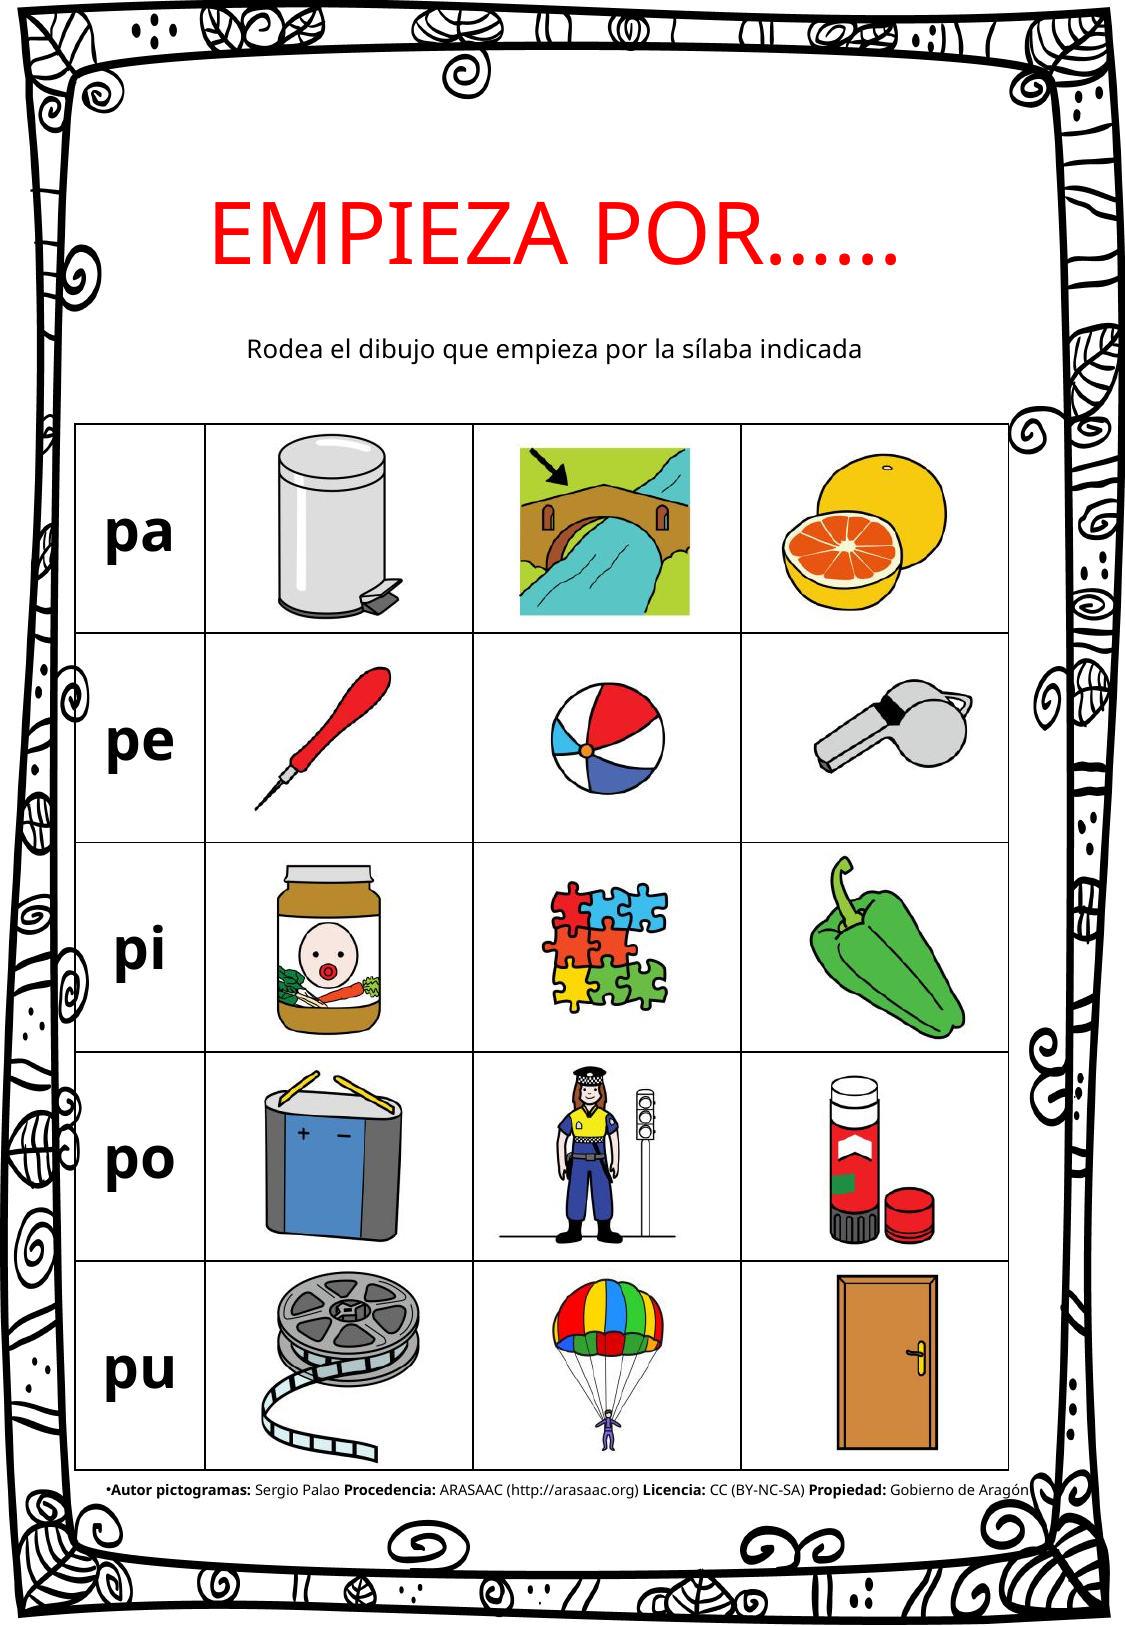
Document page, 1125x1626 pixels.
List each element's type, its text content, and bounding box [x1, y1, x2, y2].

table_cell [742, 1053, 1008, 1260]
table_cell [742, 634, 1008, 842]
table_cell po [76, 1053, 204, 1260]
table_header [474, 425, 740, 632]
table_cell pi [76, 843, 204, 1051]
table_cell pu [76, 1262, 204, 1469]
table_cell [742, 1262, 1008, 1469]
table_cell [206, 843, 472, 1051]
text_box Rodea el dibujo que empieza por la sílaba indicada [231, 325, 879, 372]
table_header [206, 425, 472, 632]
table_cell [474, 1053, 740, 1260]
table_cell [474, 843, 740, 1051]
table_cell [474, 634, 740, 842]
table_cell [206, 1053, 472, 1260]
table_cell [742, 843, 1008, 1051]
text_box EMPIEZA POR…... [193, 170, 918, 289]
table_header [742, 425, 1008, 632]
text_box Autor pictogramas: Sergio Palao Procedencia: ARASAAC (http://arasaac.org) Licencia: CC (BY-NC-SA) Propiedad: Gobierno de Aragón [91, 1473, 1114, 1506]
table_cell [206, 1262, 472, 1469]
picture [0, 0, 1125, 1625]
table_header pa [76, 425, 204, 632]
table_cell pe [76, 634, 204, 842]
table_cell [474, 1262, 740, 1469]
table_cell [206, 634, 472, 842]
